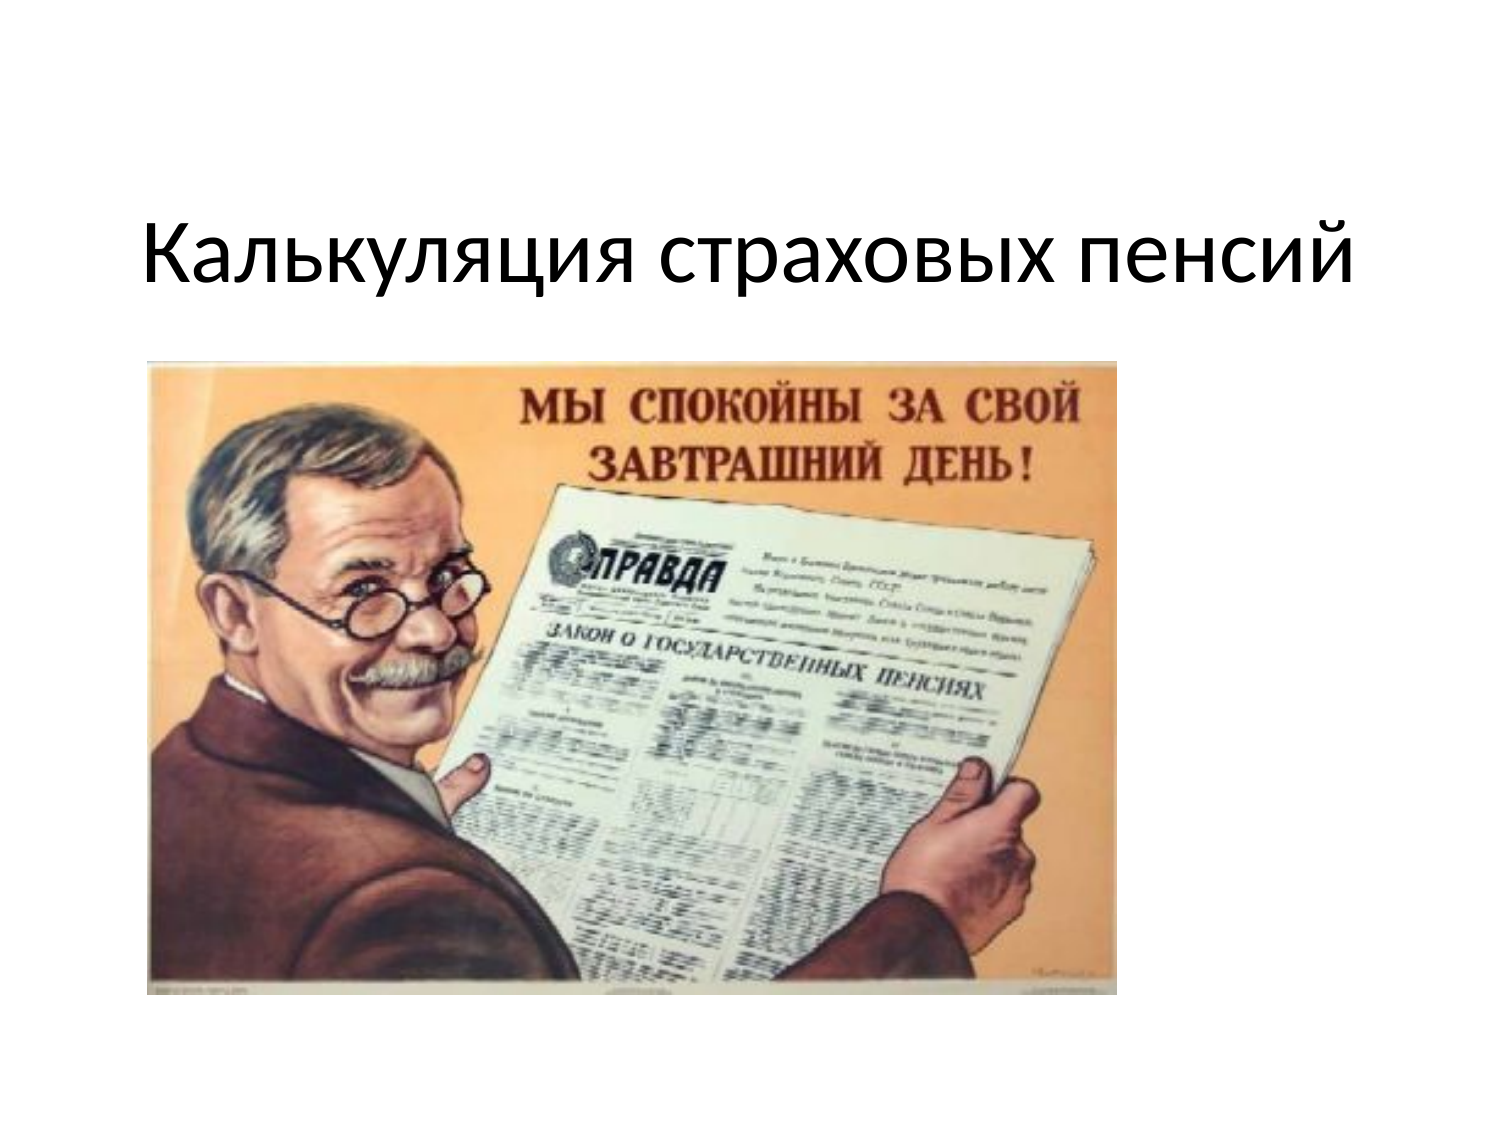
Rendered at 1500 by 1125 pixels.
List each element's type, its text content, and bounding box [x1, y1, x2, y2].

picture [147, 361, 1117, 995]
title Калькуляция страховых пенсий [112, 125, 1388, 367]
